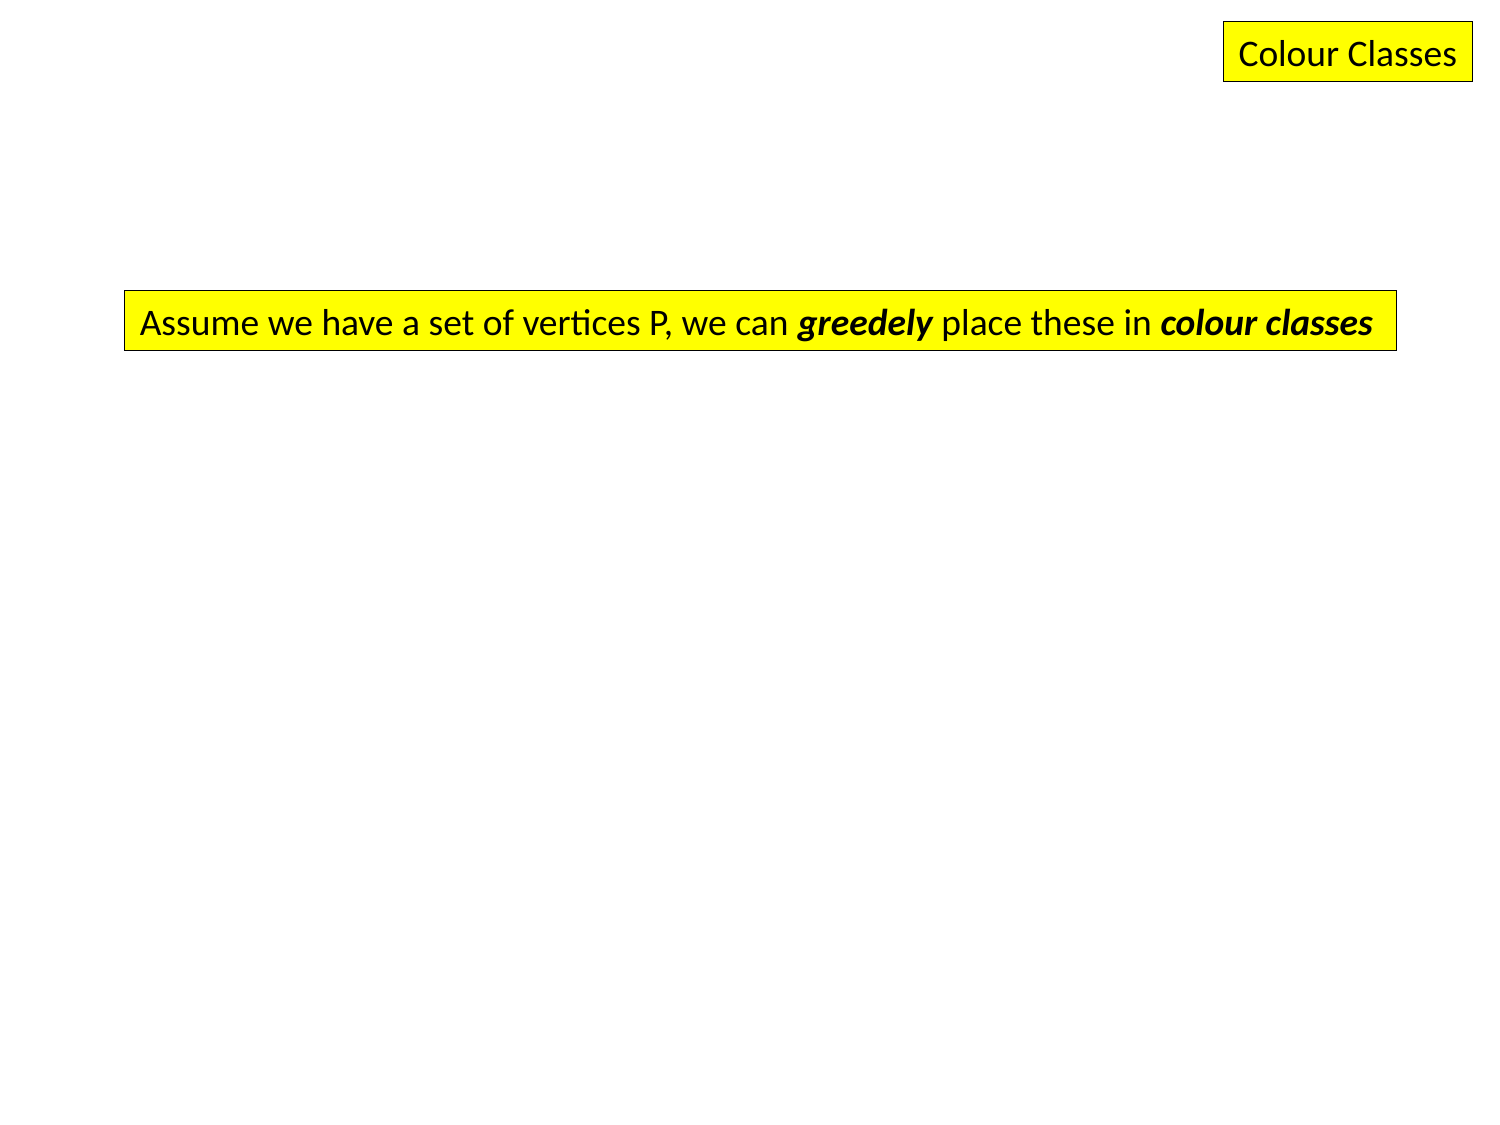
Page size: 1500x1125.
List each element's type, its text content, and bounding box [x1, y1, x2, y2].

text_box Assume we have a set of vertices P, we can greedely place these in colour classes [124, 290, 1397, 351]
text_box Colour Classes [1223, 21, 1473, 82]
